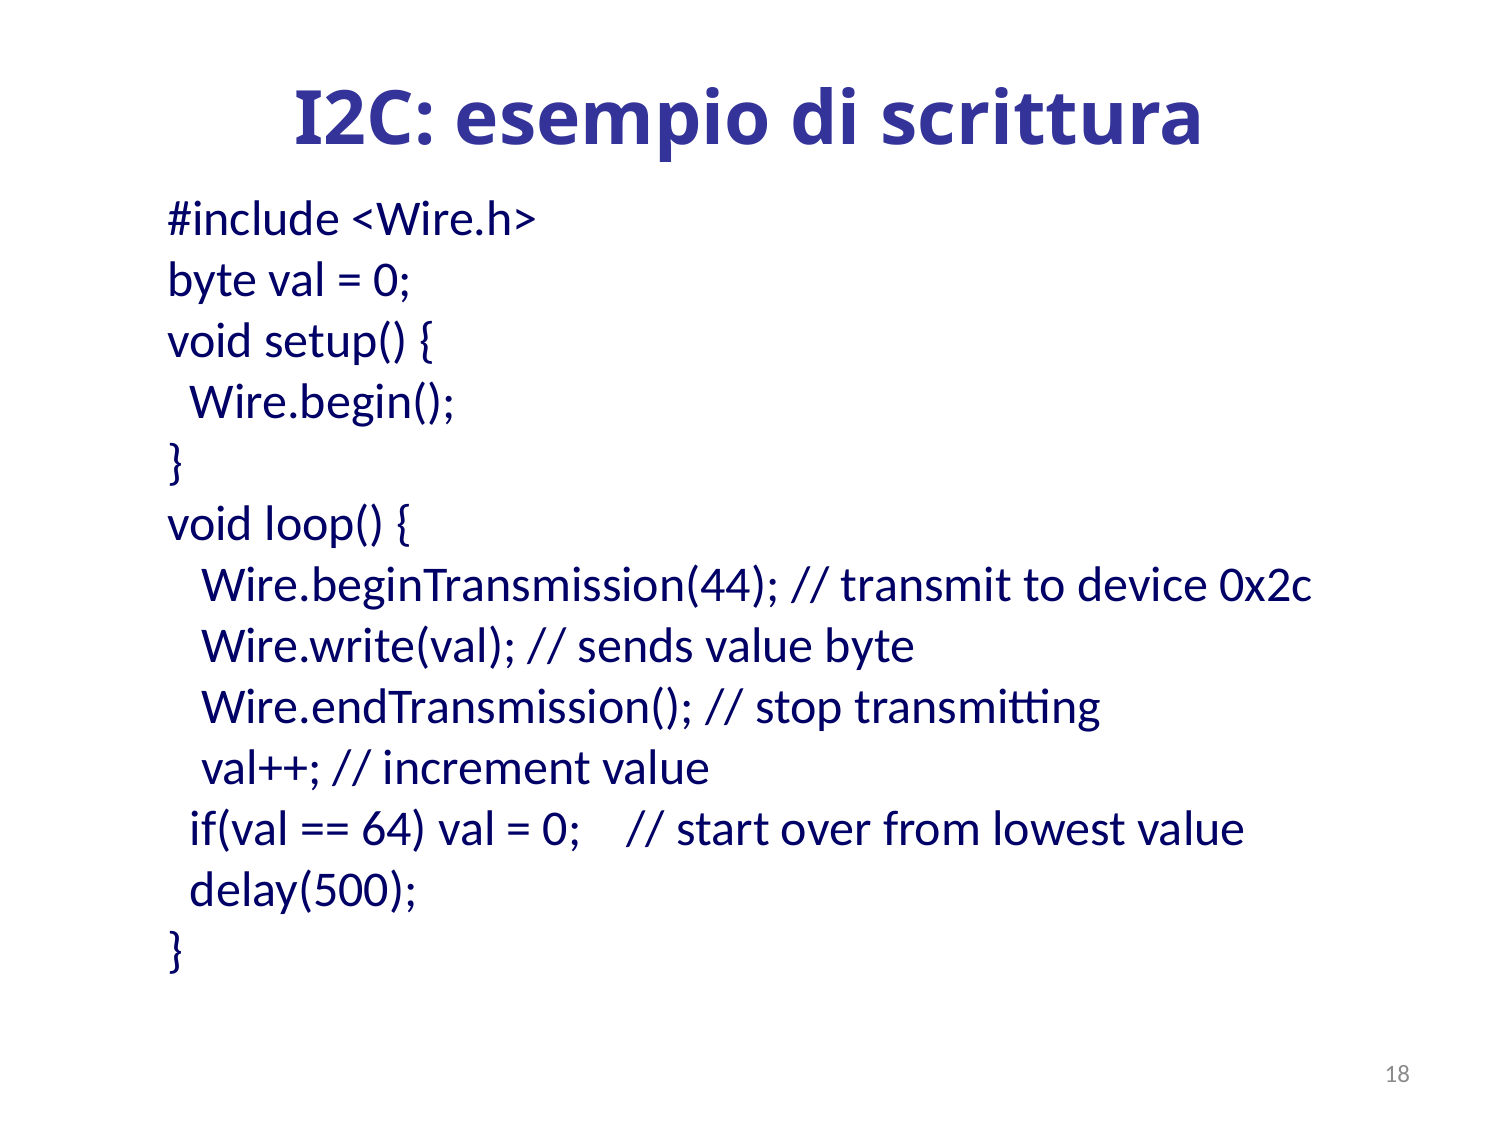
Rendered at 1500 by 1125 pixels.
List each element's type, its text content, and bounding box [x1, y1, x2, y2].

slide_number 18 [1074, 1042, 1425, 1103]
list #include <Wire.h> byte val = 0; void setup() { Wire.begin(); } void loop() { Wire.beginTransmission(44); // transmit to device 0x2c Wire.write(val); // sends value byte Wire.endTransmission(); // stop transmitting val++; // increment value if(val == 64) val = 0; // start over from lowest value delay(500); } [152, 187, 1443, 1020]
title I2C: esempio di scrittura [75, 45, 1425, 185]
